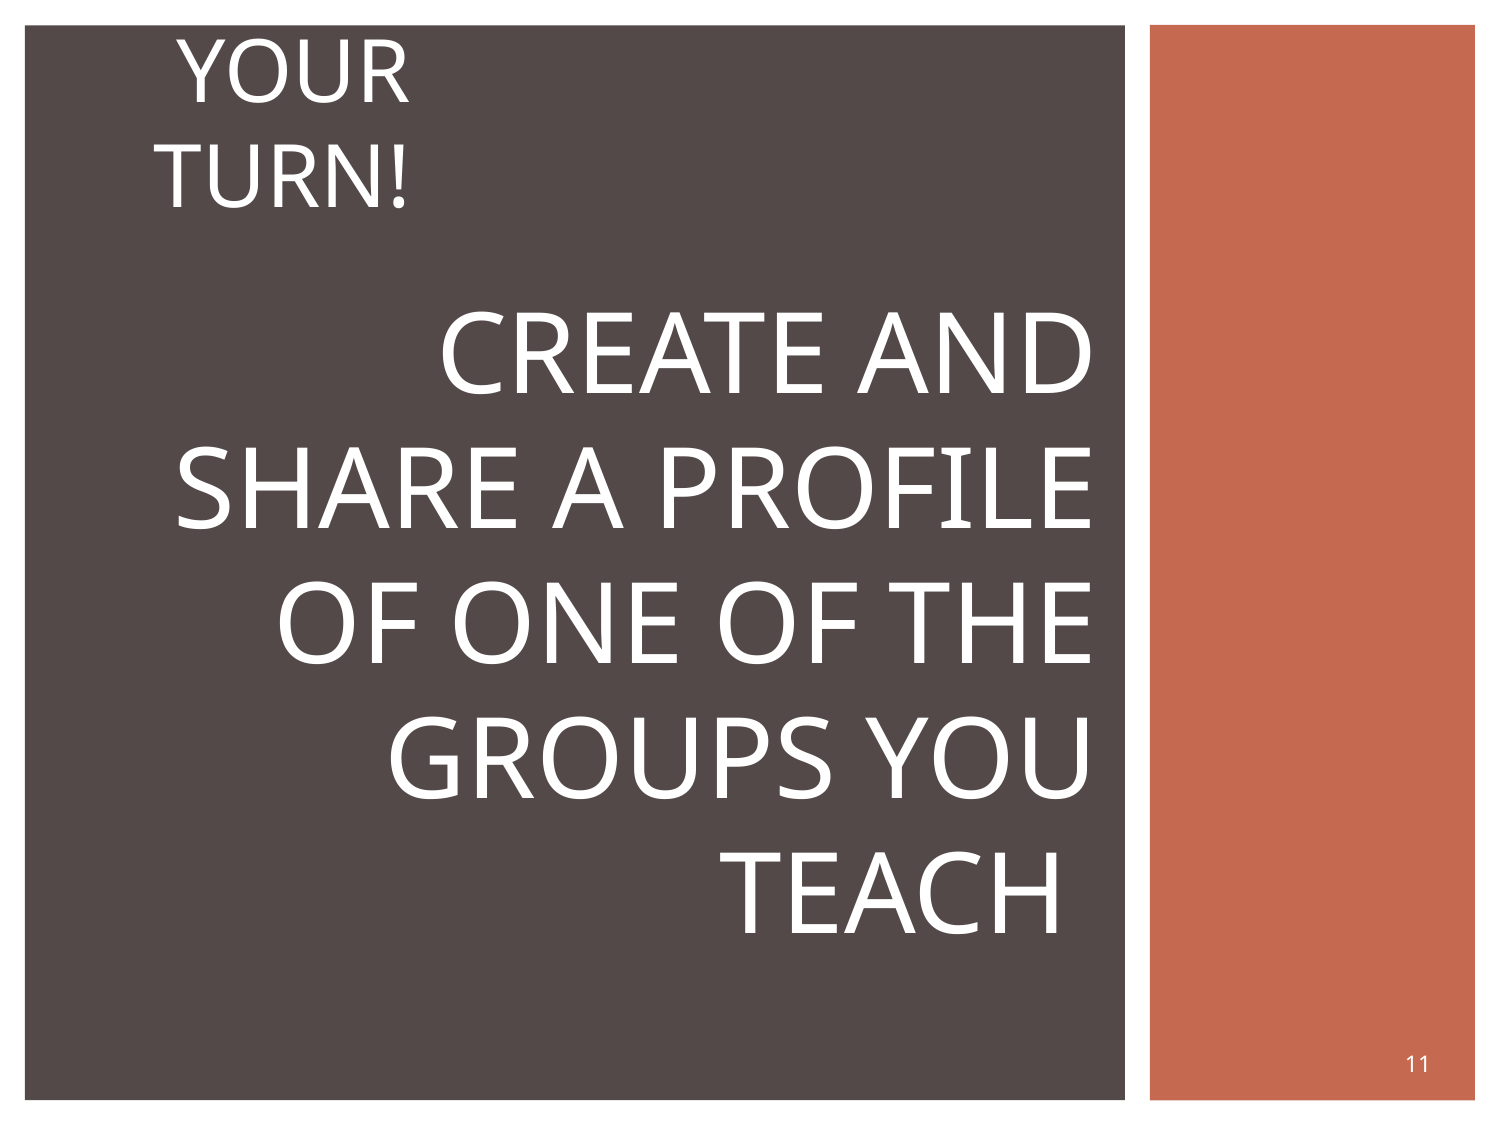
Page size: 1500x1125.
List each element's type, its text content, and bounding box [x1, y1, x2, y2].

slide_number ‹#› [1350, 1042, 1447, 1088]
text_box YOUR TURN! [0, 45, 427, 195]
title CREATE AND SHARE A PROFILE OF ONE OF THE GROUPS YOU TEACH [75, 468, 1113, 769]
